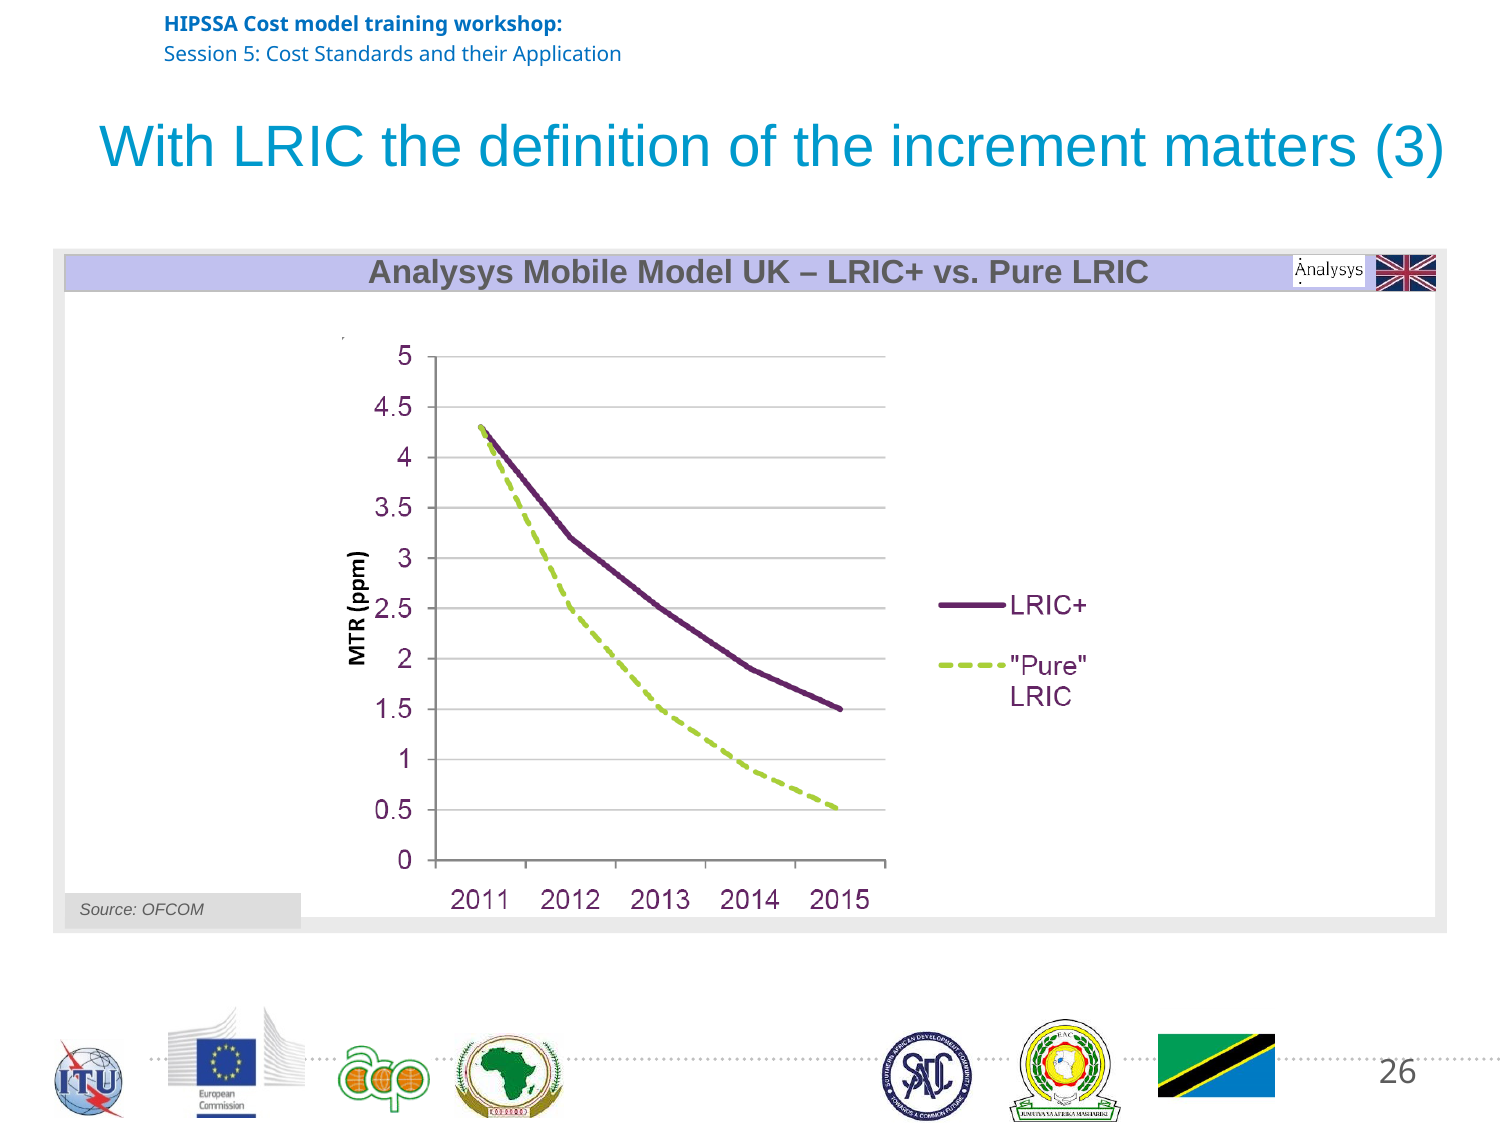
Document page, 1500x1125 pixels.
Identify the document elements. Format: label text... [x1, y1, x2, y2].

picture [342, 337, 1093, 912]
title With LRIC the definition of the increment matters (3) [76, 99, 1471, 186]
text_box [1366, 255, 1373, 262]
picture [1009, 1019, 1121, 1122]
picture [880, 1030, 975, 1123]
picture [1293, 255, 1365, 288]
picture [336, 1045, 431, 1114]
text_box [53, 248, 1447, 934]
picture [1158, 1014, 1275, 1125]
text_box Source: OFCOM [64, 893, 76, 929]
text_box [64, 291, 1436, 917]
text_box Analysys Mobile Model UK – LRIC+ vs. Pure LRIC [64, 255, 1291, 291]
text_box [76, 574, 1412, 1014]
slide_number 26 [1364, 1047, 1456, 1083]
picture [54, 1039, 124, 1118]
picture [168, 1014, 305, 1118]
picture [1375, 255, 1436, 292]
